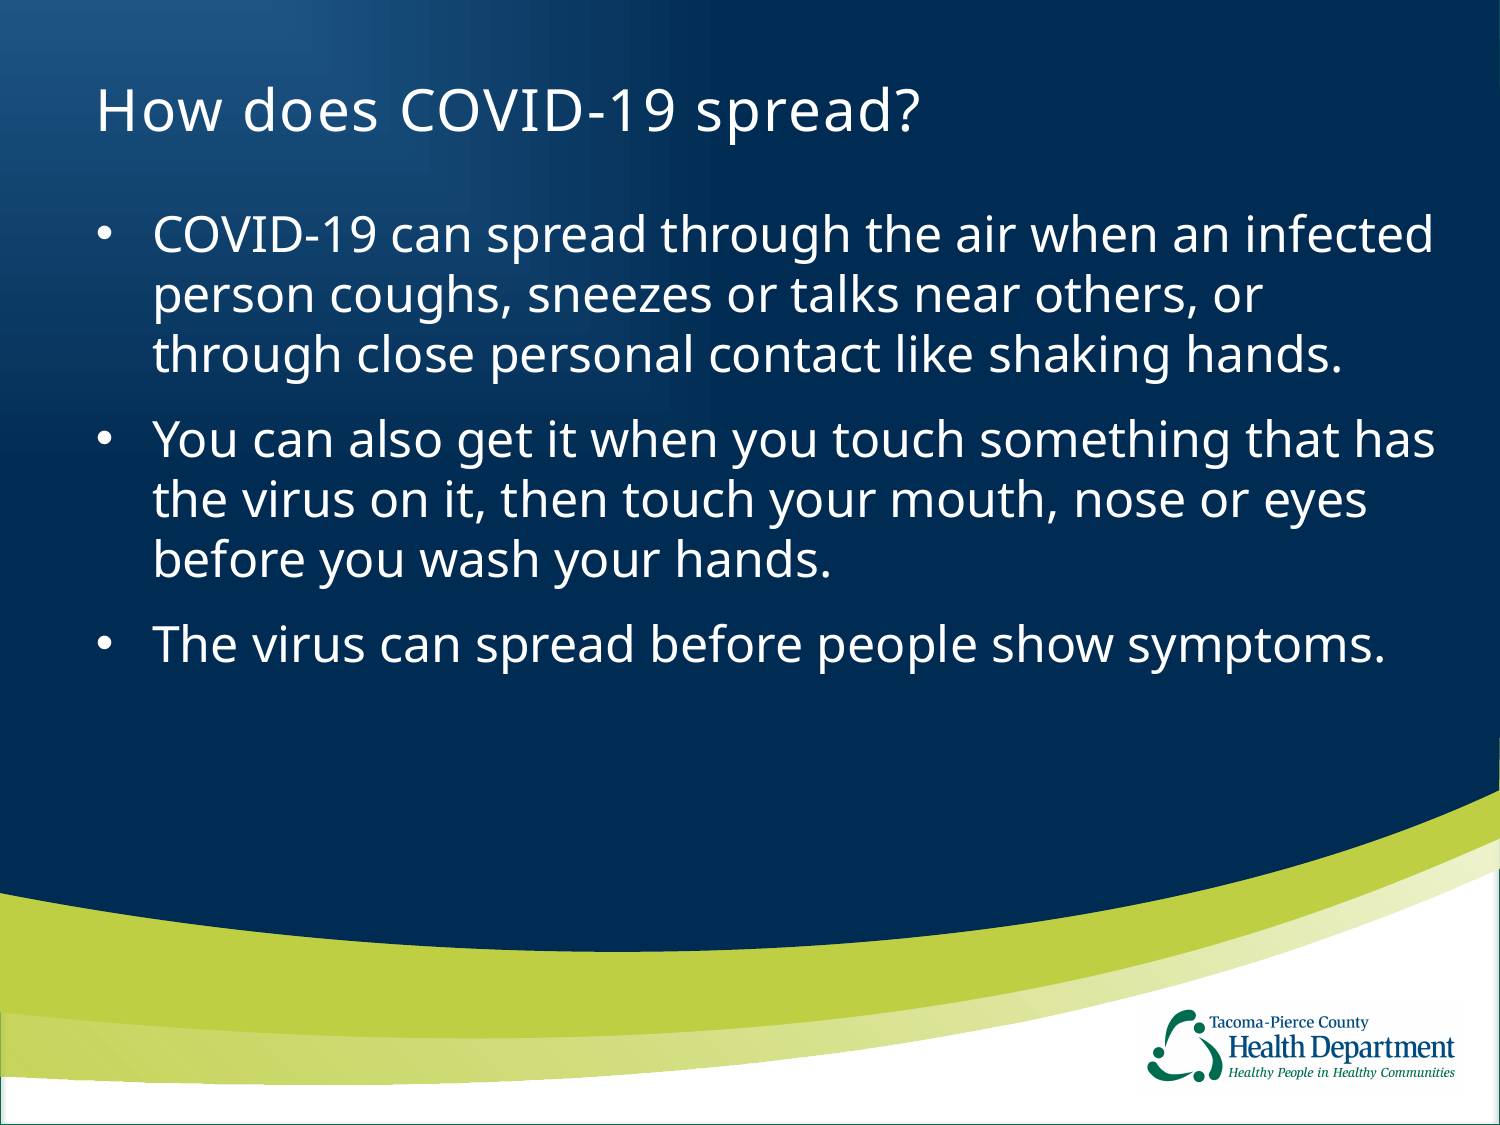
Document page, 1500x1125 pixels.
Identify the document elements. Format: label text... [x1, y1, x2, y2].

title How does COVID-19 spread? [95, 72, 1447, 203]
picture [1138, 999, 1465, 1093]
list COVID-19 can spread through the air when an infected person coughs, sneezes or talks near others, or through close personal contact like shaking hands. You can also get it when you touch something that has the virus on it, then touch your mouth, nose or eyes before you wash your hands. The virus can spread before people show symptoms. [95, 202, 1446, 836]
